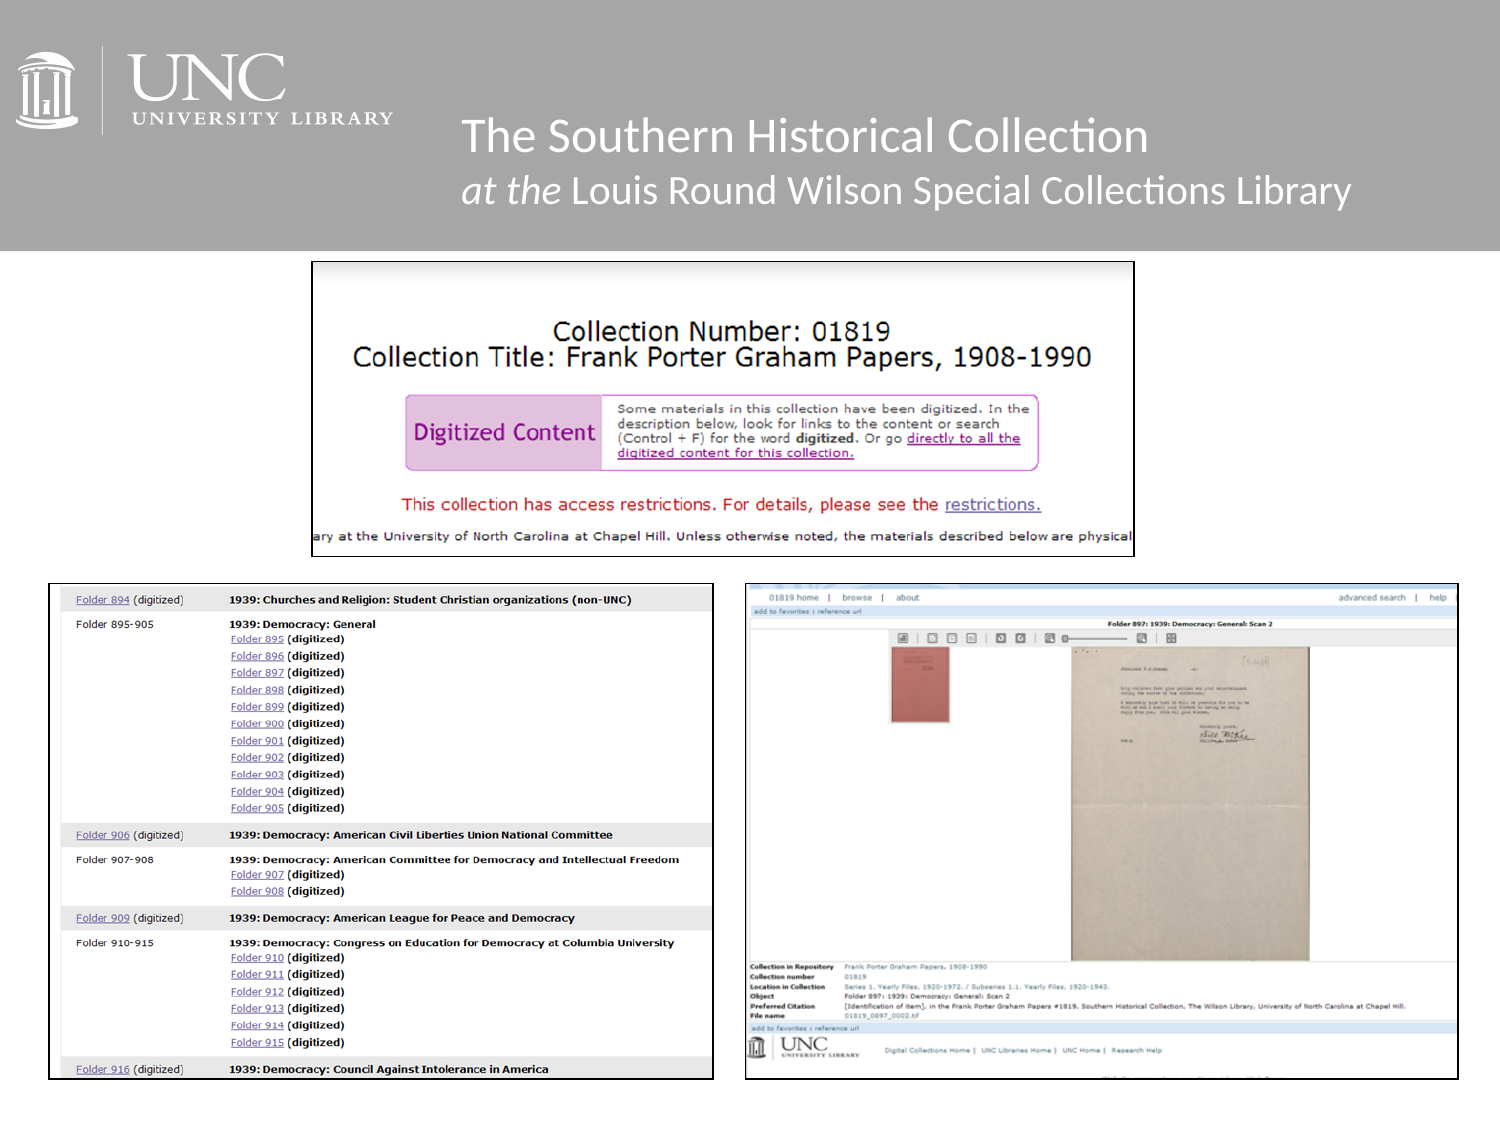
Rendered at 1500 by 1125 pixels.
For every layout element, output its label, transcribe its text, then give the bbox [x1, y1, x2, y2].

picture [16, 45, 393, 136]
text_box [0, 0, 1500, 253]
picture [745, 583, 1458, 1079]
picture [49, 583, 713, 1079]
text_box The Southern Historical Collection at the Louis Round Wilson Special Collections Library [446, 95, 1497, 221]
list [312, 262, 1134, 556]
